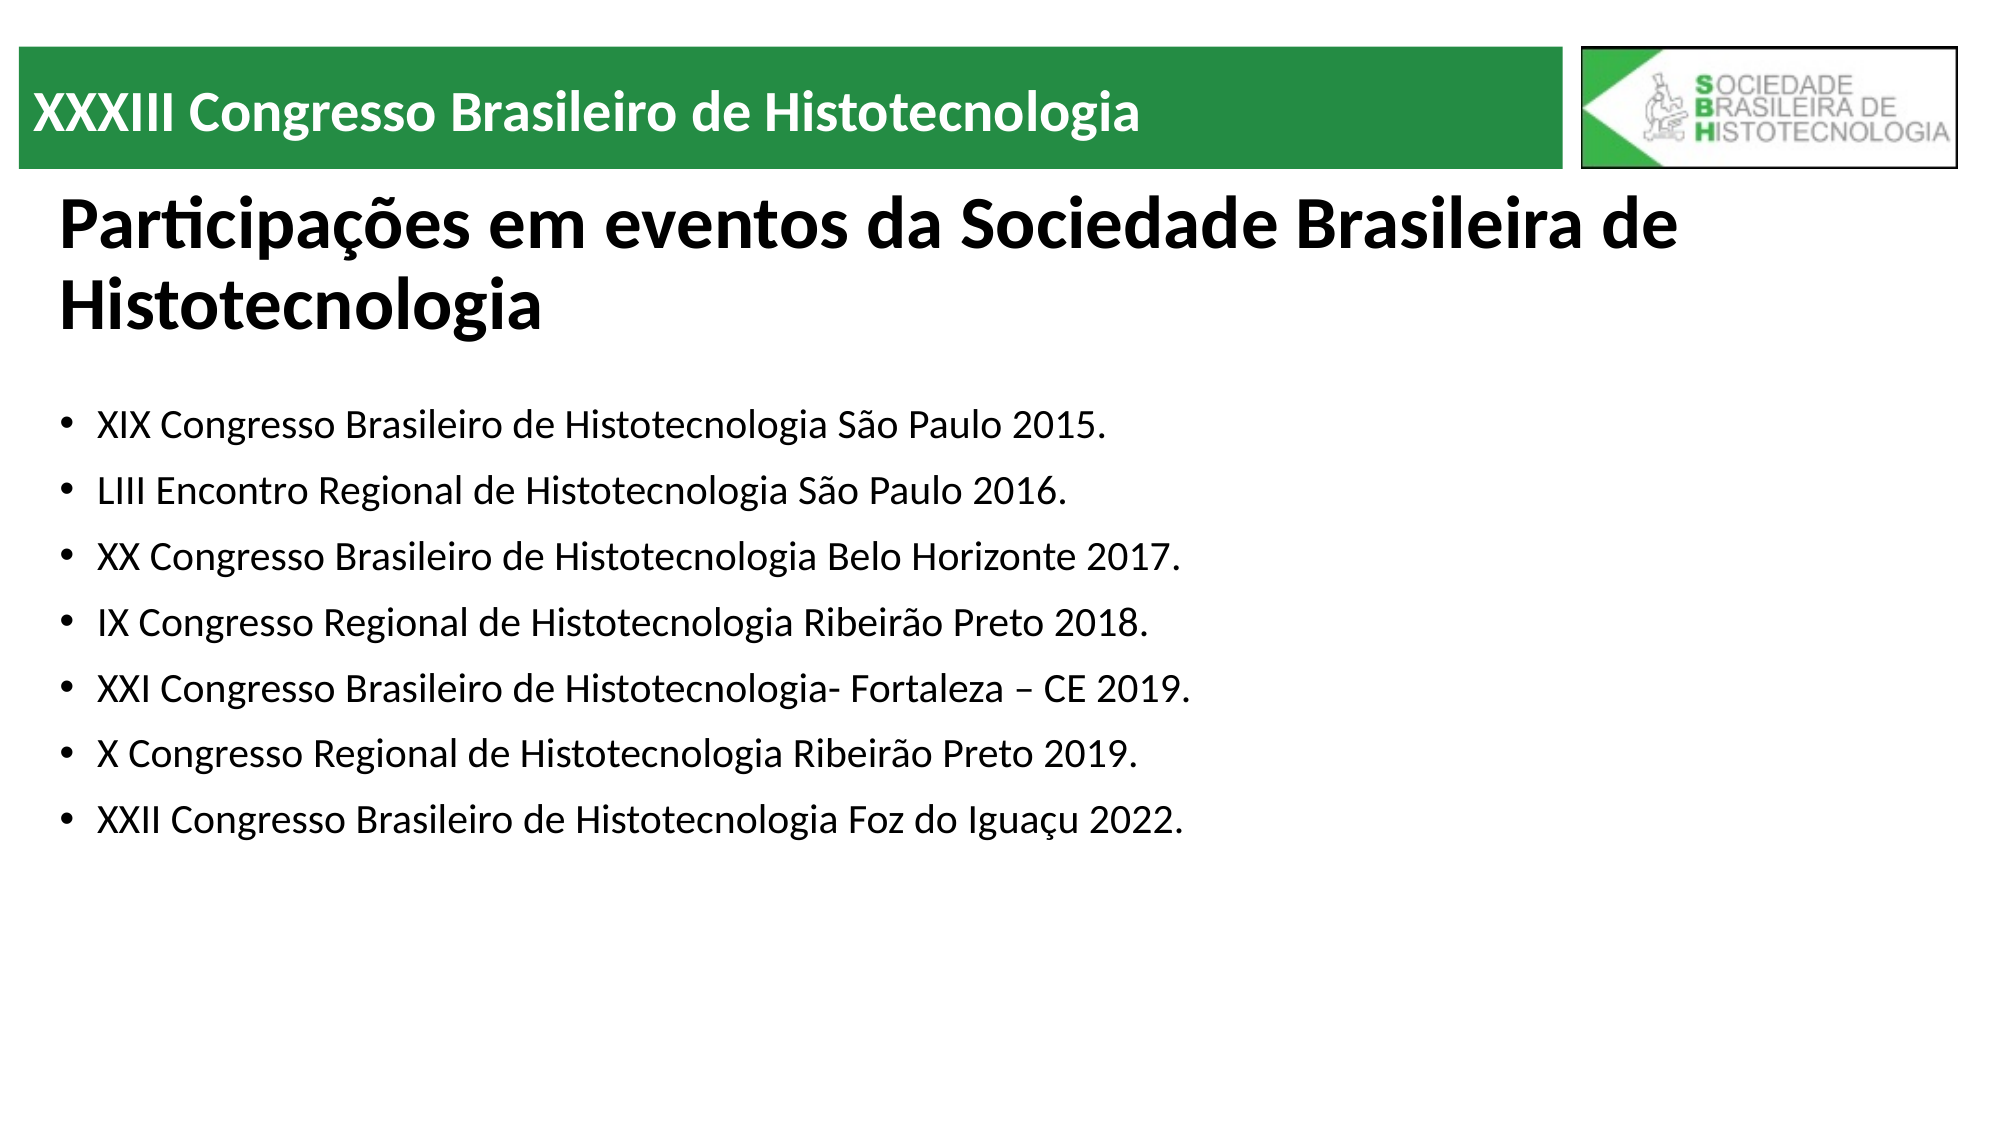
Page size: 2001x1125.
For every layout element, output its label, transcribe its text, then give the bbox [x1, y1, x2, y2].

list XIX Congresso Brasileiro de Histotecnologia São Paulo 2015. LIII Encontro Regional de Histotecnologia São Paulo 2016. XX Congresso Brasileiro de Histotecnologia Belo Horizonte 2017. IX Congresso Regional de Histotecnologia Ribeirão Preto 2018. XXI Congresso Brasileiro de Histotecnologia- Fortaleza – CE 2019. X Congresso Regional de Histotecnologia Ribeirão Preto 2019. XXII Congresso Brasileiro de Histotecnologia Foz do Iguaçu 2022. [44, 394, 1770, 1109]
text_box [18, 46, 1958, 169]
title Participações em eventos da Sociedade Brasileira de Histotecnologia [44, 169, 1770, 374]
